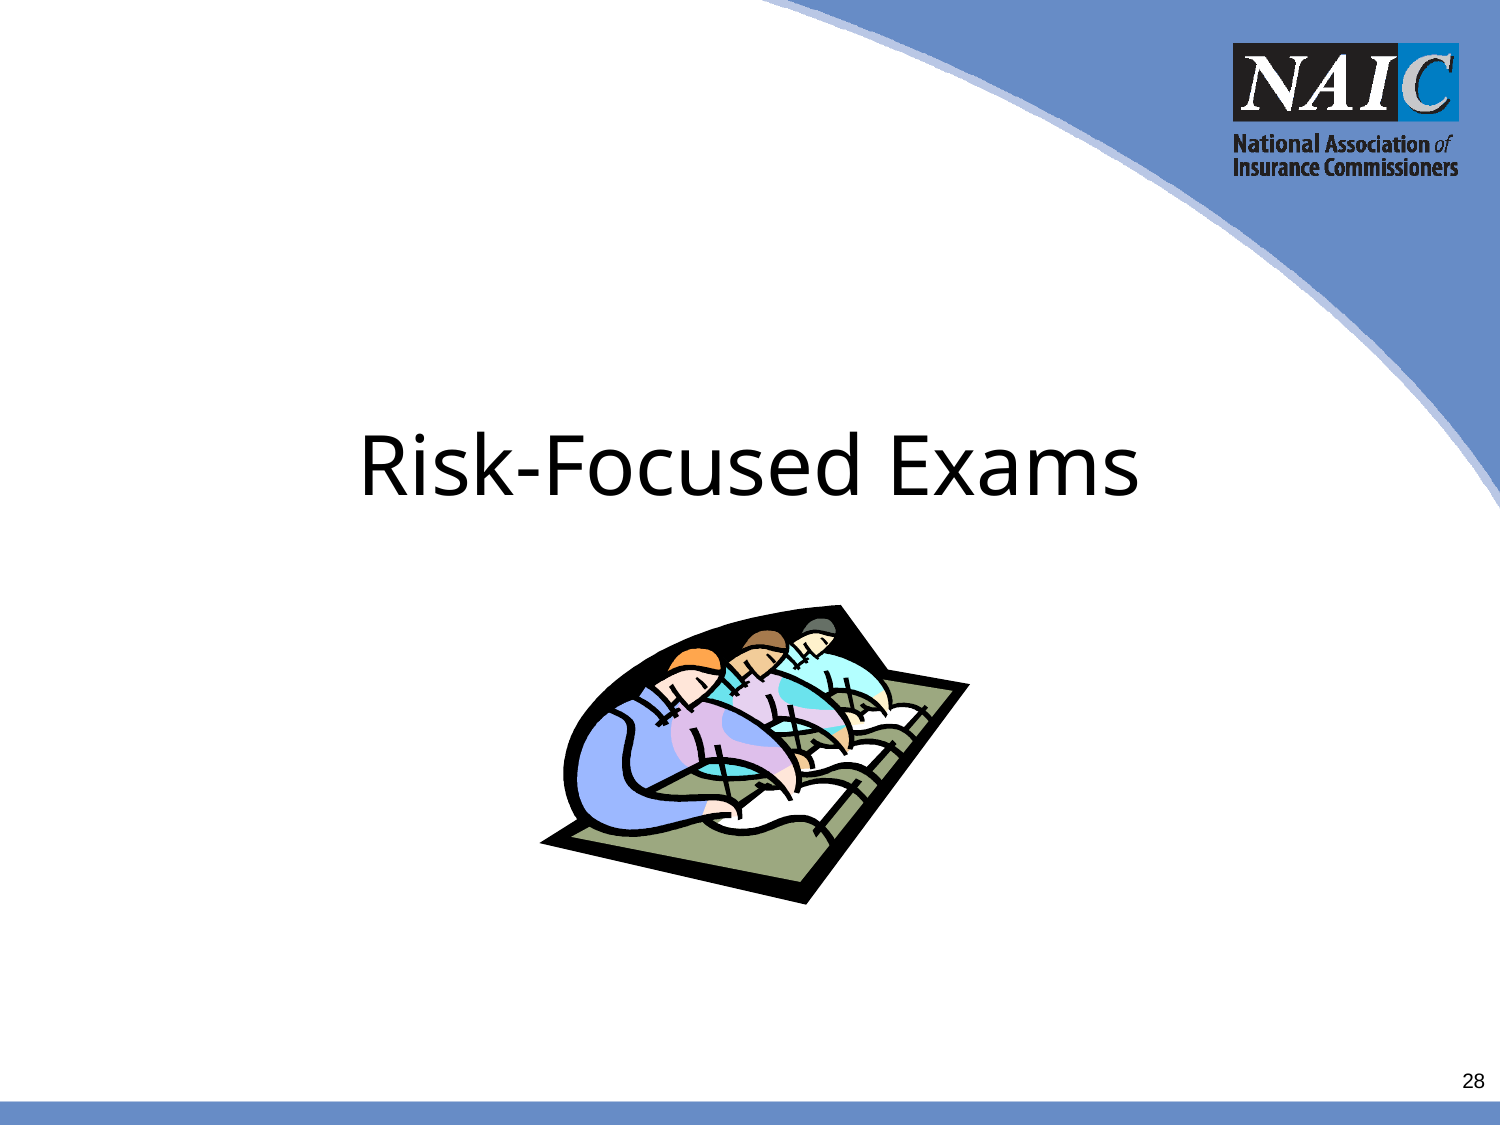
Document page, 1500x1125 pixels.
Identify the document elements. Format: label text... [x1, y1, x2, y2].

slide_number 28 [1149, 1059, 1500, 1100]
picture [0, 0, 1500, 1125]
title Risk-Focused Exams [112, 349, 1388, 591]
